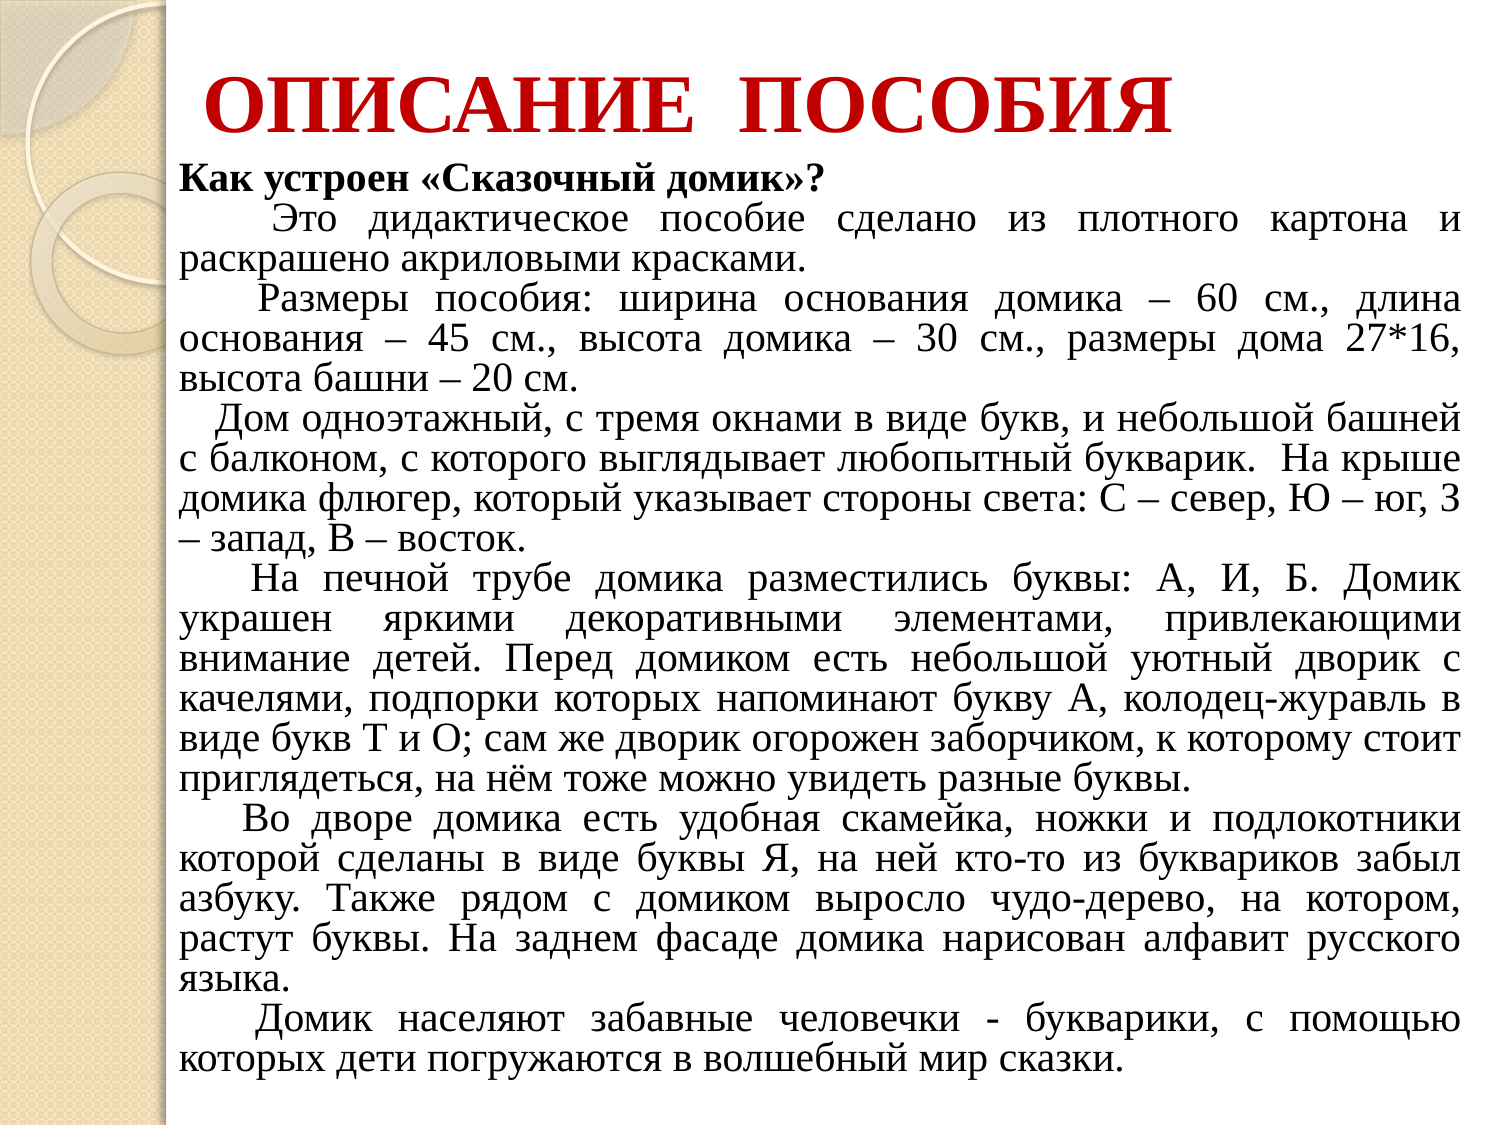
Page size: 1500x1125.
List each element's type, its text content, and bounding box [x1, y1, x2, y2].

text_box Как устроен «Сказочный домик»? Это дидактическое пособие сделано из плотного картона и раскрашено акриловыми красками. Размеры пособия: ширина основания домика – 60 см., длина основания – 45 см., высота домика – 30 см., размеры дома 27*16, высота башни – 20 см. Дом одноэтажный, с тремя окнами в виде букв, и небольшой башней с балконом, с которого выглядывает любопытный букварик. На крыше домика флюгер, который указывает стороны света: С – север, Ю – юг, З – запад, В – восток. На печной трубе домика разместились буквы: А, И, Б. Домик украшен яркими декоративными элементами, привлекающими внимание детей. Перед домиком есть небольшой уютный дворик с качелями, подпорки которых напоминают букву А, колодец-журавль в виде букв Т и О; сам же дворик огорожен заборчиком, к которому стоит приглядеться, на нём тоже можно увидеть разные буквы. Во дворе домика есть удобная скамейка, ножки и подлокотники которой сделаны в виде буквы Я, на ней кто-то из буквариков забыл азбуку. Также рядом с домиком выросло чудо-дерево, на котором, растут буквы. На заднем фасаде домика нарисован алфавит русского языка. Домик населяют забавные человечки - букварики, с помощью которых дети погружаются в волшебный мир сказки. [164, 152, 1477, 1125]
title ОПИСАНИЕ ПОСОБИЯ [187, 45, 1425, 152]
